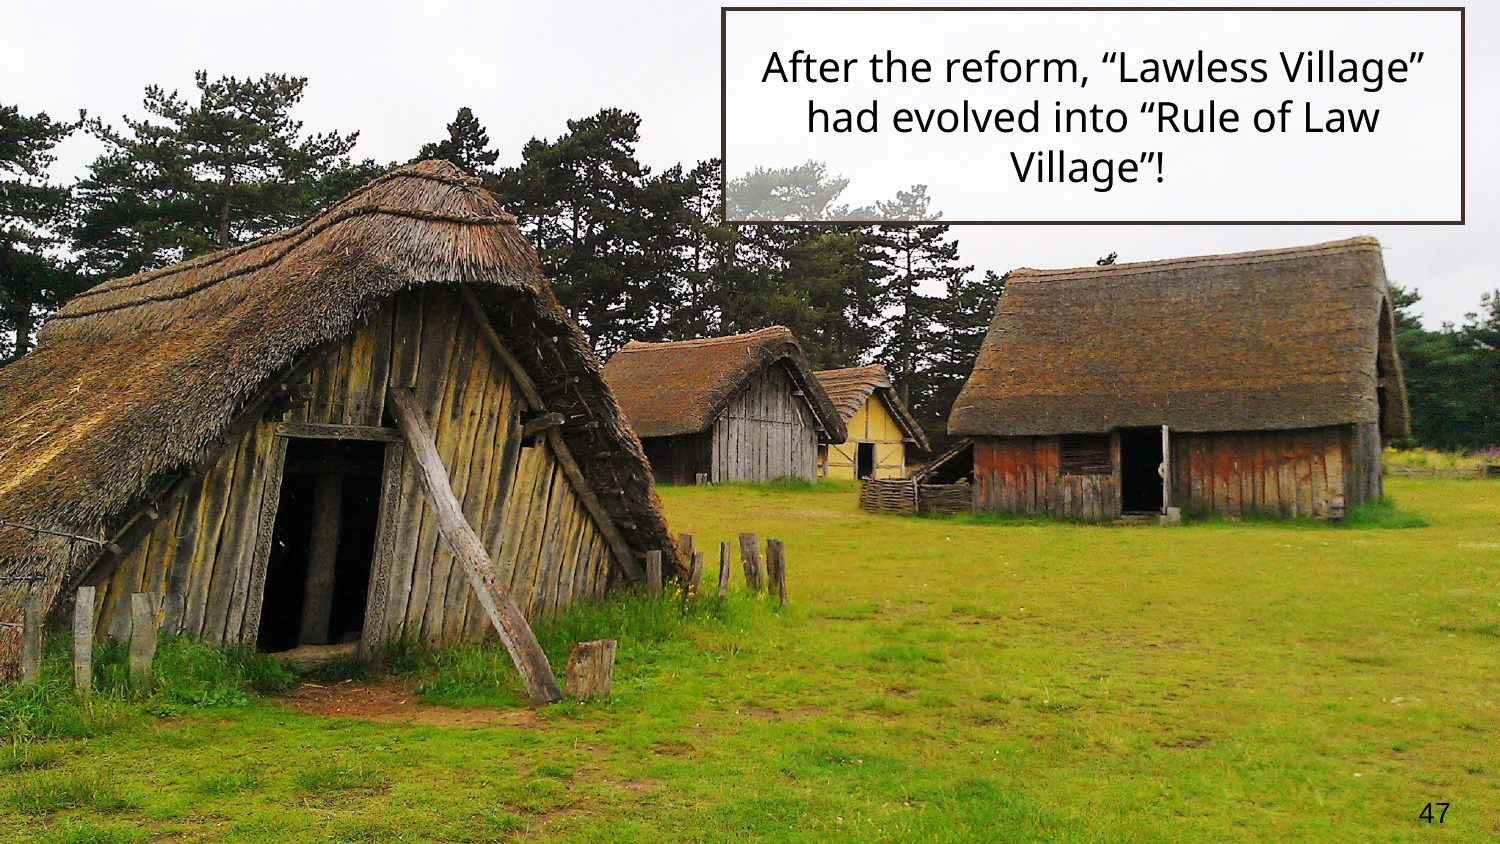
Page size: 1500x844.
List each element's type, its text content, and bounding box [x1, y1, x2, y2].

slide_number 47 [1403, 779, 1494, 844]
text_box After the reform, “Lawless Village” had evolved into “Rule of Law Village”! [723, 9, 1463, 223]
picture [0, 0, 1500, 844]
